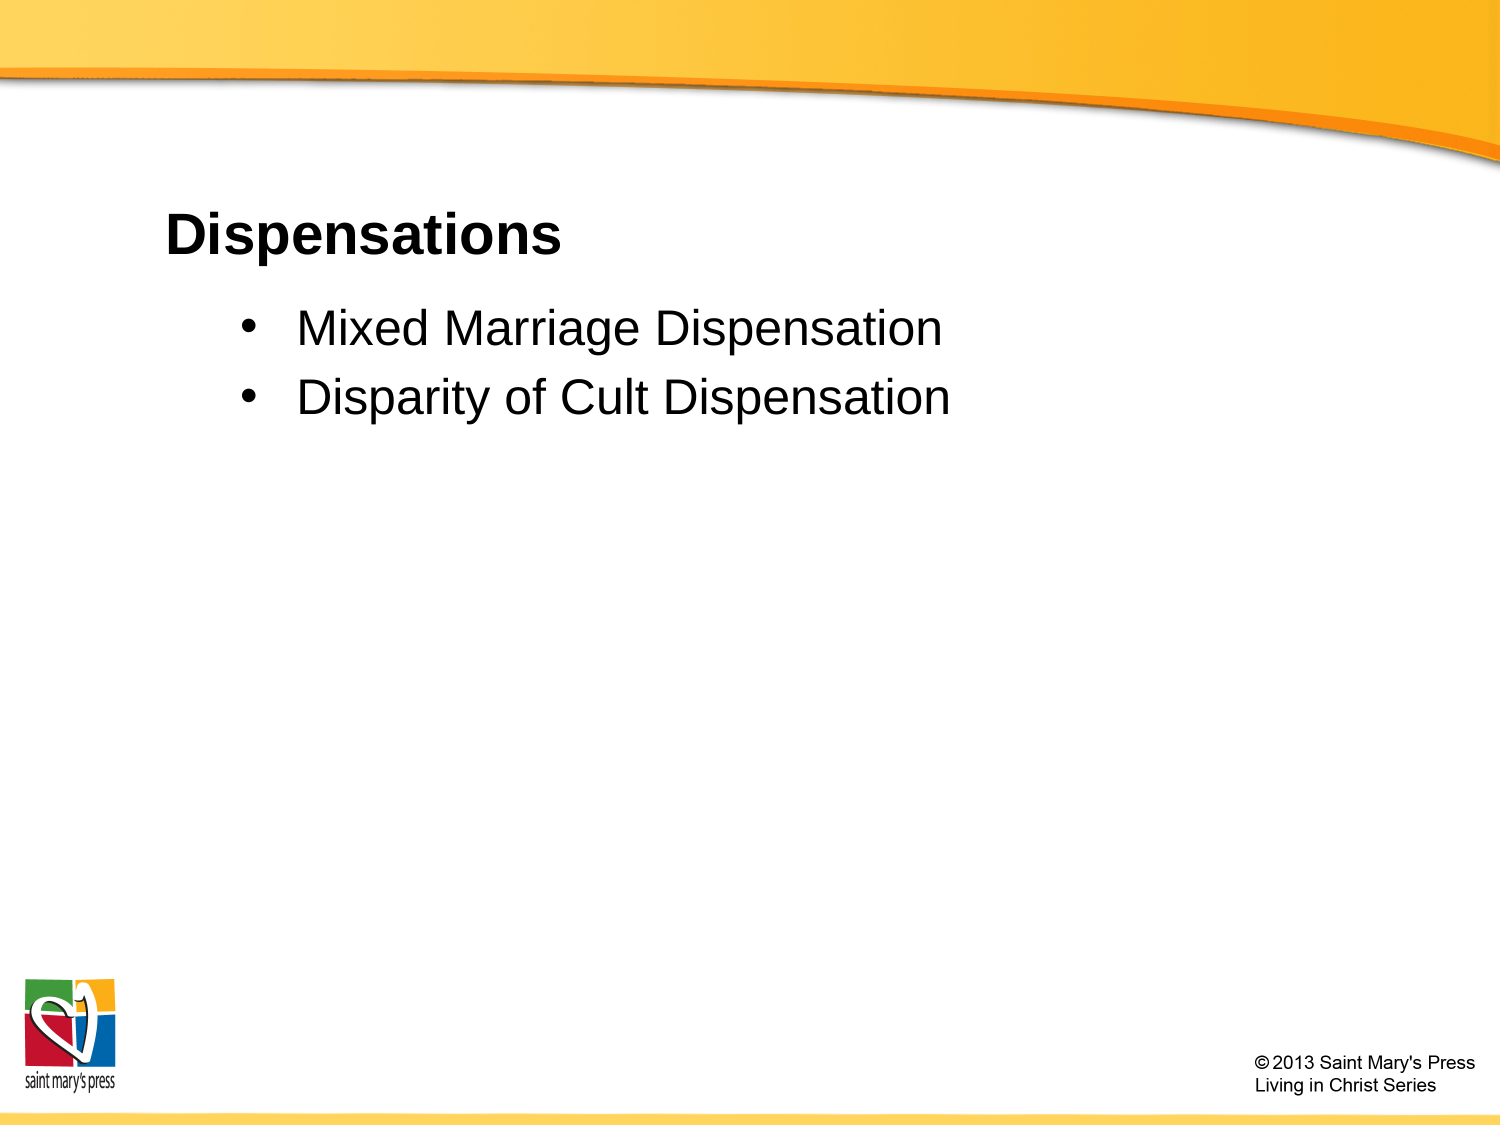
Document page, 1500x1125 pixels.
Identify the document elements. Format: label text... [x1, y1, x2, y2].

list Mixed Marriage Dispensation Disparity of Cult Dispensation [225, 287, 1288, 1005]
title Dispensations [150, 187, 1500, 275]
picture [0, 0, 1500, 1125]
